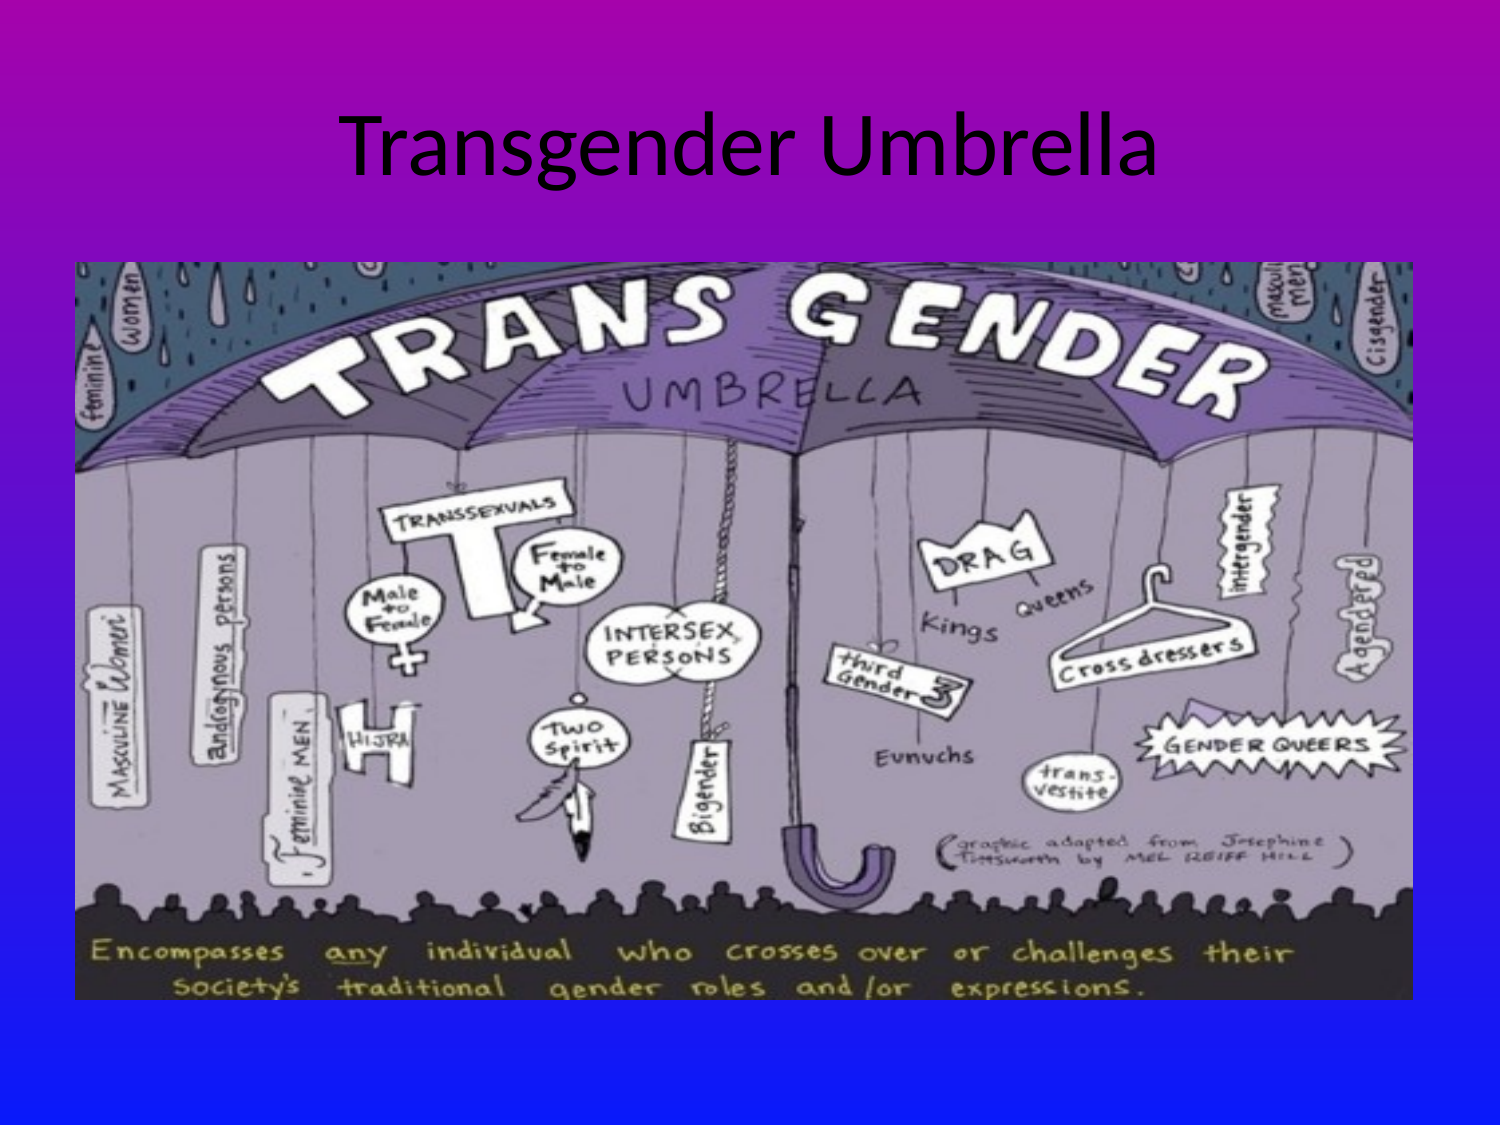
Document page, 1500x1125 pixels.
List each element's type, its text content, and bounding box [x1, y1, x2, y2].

title Transgender Umbrella [75, 45, 1425, 233]
picture [74, 262, 1413, 1001]
